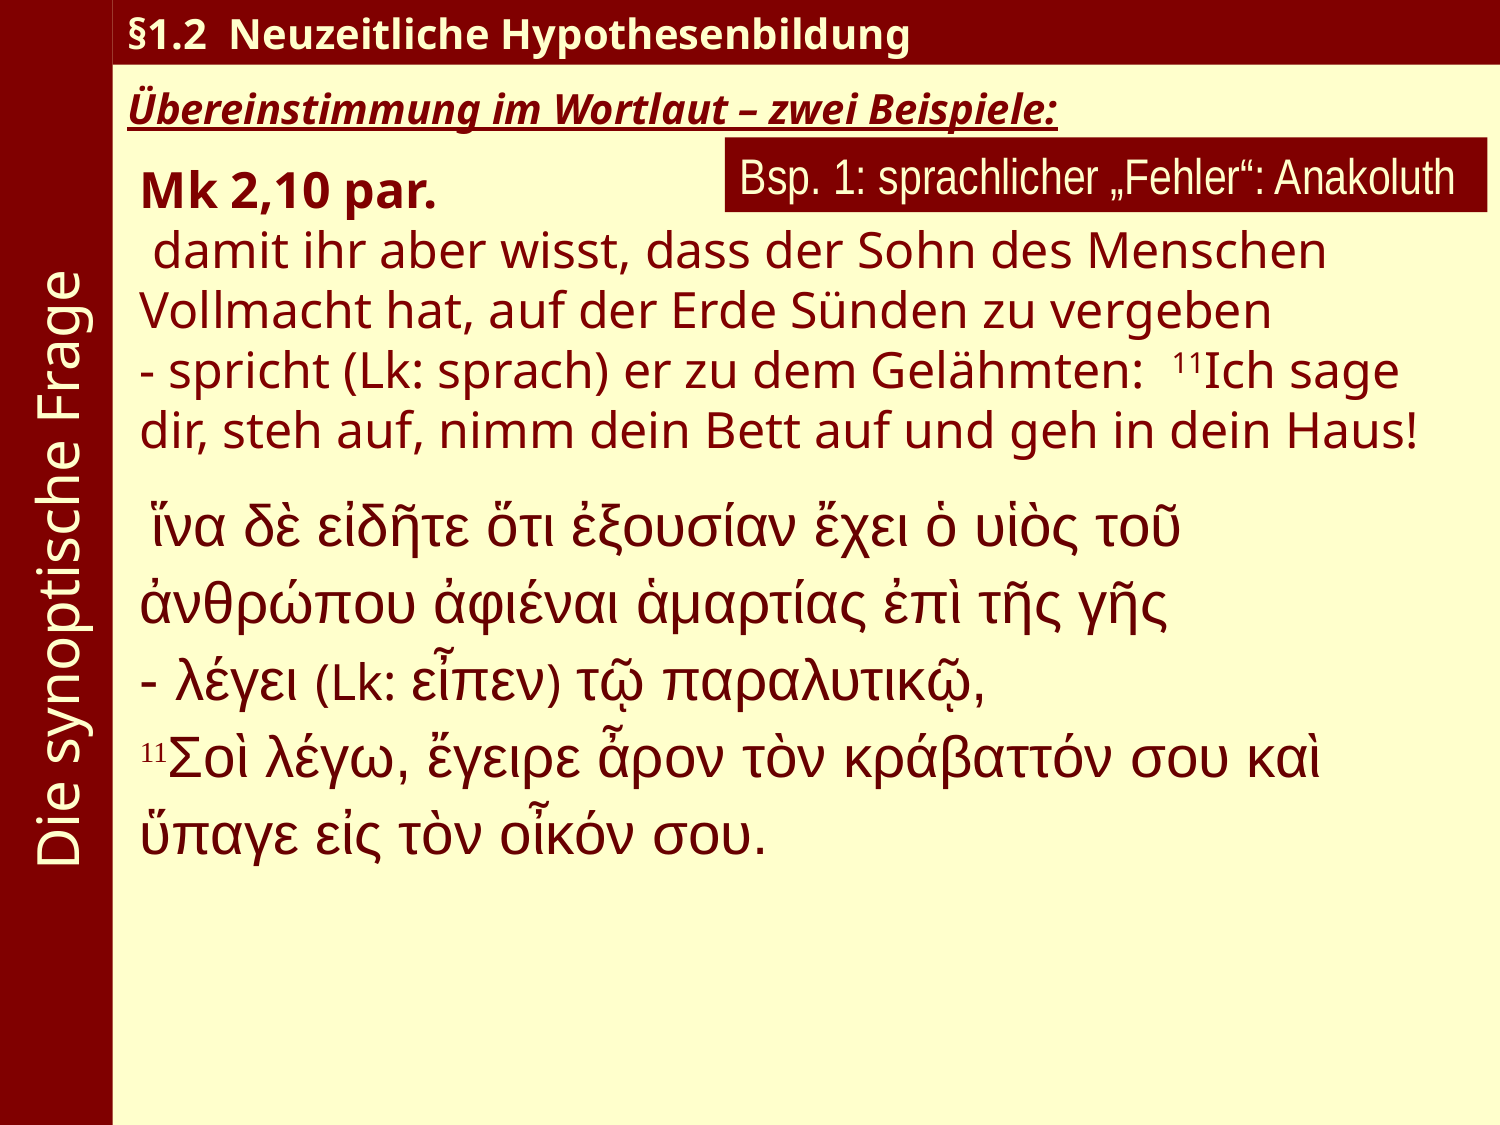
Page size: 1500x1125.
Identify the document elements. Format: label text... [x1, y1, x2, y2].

text_box Mk 2,10 par. damit ihr aber wisst, dass der Sohn des Menschen Vollmacht hat, auf der Erde Sünden zu vergeben - spricht (Lk: sprach) er zu dem Gelähmten: 11Ich sage dir, steh auf, nimm dein Bett auf und geh in dein Haus! ἵνα δὲ εἰδῆτε ὅτι ἐξουσίαν ἔχει ὁ υἱὸς τοῦ ἀνθρώπου ἀφιέναι ἁμαρτίας ἐπὶ τῆς γῆς - λέγει (Lk: εἶπεν) τῷ παραλυτικῷ, 11Σοὶ λέγω, ἔγειρε ἆρον τὸν κράβαττόν σου καὶ ὕπαγε εἰς τὸν οἶκόν σου. [124, 149, 1488, 874]
text_box Bsp. 1: sprachlicher „Fehler“: Anakoluth [724, 137, 1488, 213]
text_box Die synoptische Frage [0, 0, 113, 1125]
text_box §1.2 Neuzeitliche Hypothesenbildung [112, 0, 1500, 65]
text_box Übereinstimmung im Wortlaut – zwei Beispiele: [113, 75, 1500, 140]
